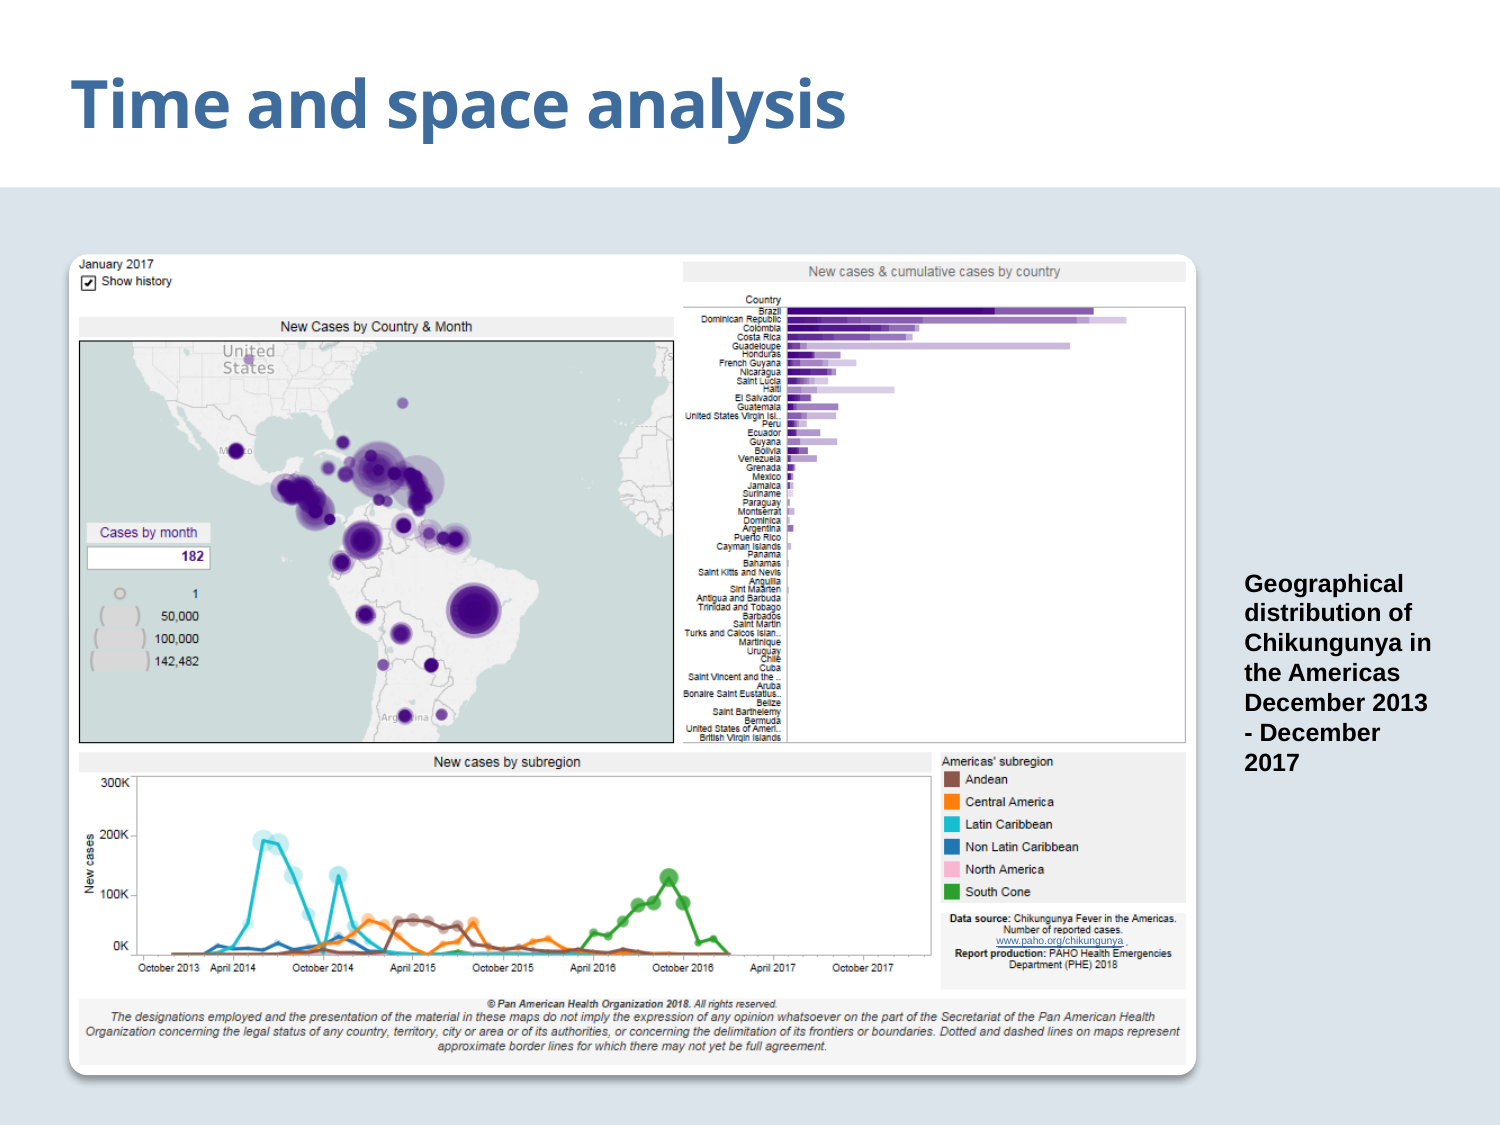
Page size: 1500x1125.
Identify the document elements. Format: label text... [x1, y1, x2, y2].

text_box Time and space analysis [70, 62, 1424, 143]
text_box [0, 185, 1500, 1125]
picture [70, 255, 1195, 1074]
text_box Geographical distribution of Chikungunya in the Americas December 2013 - December 2017 [1244, 567, 1442, 777]
